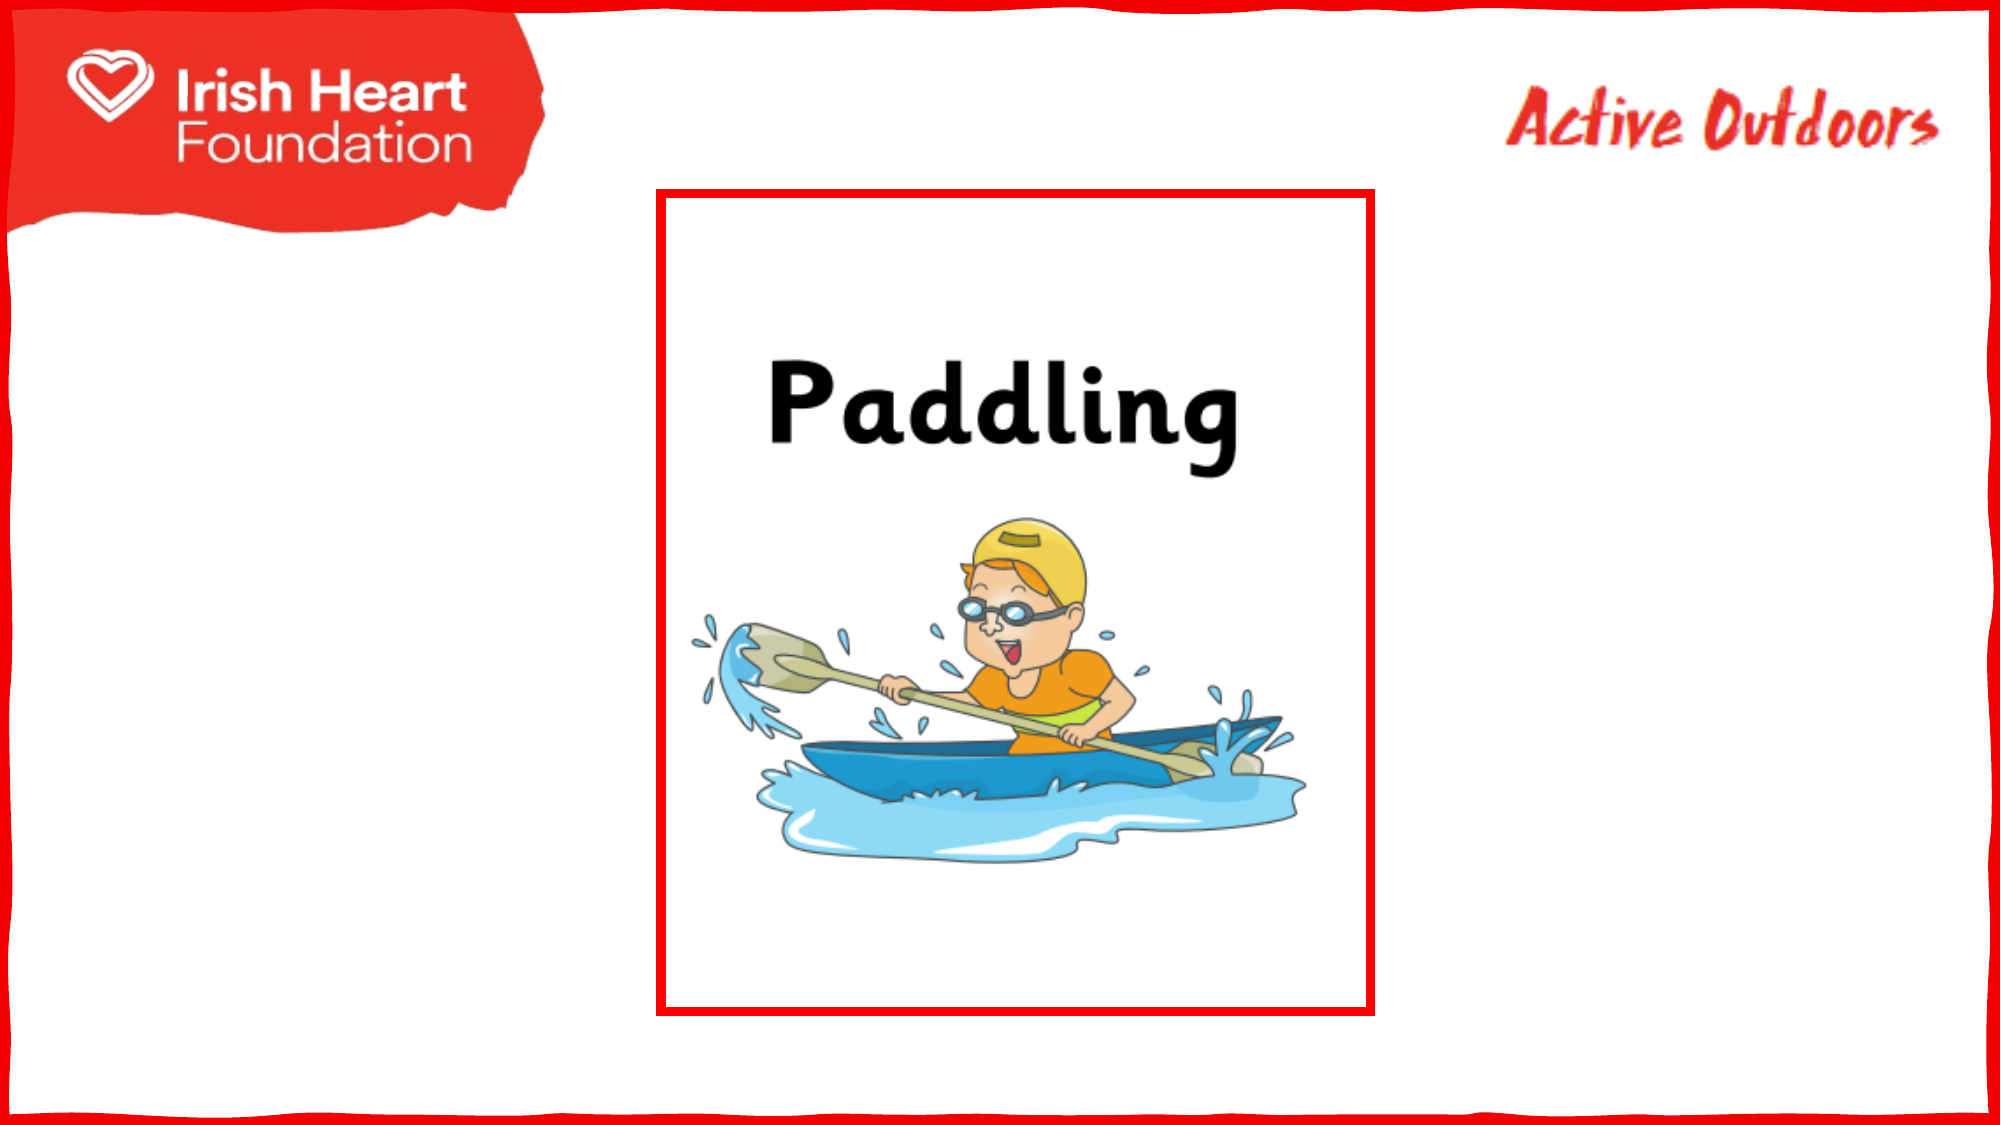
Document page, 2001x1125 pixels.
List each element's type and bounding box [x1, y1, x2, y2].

text_box [0, 0, 2000, 1125]
picture [1494, 49, 1958, 194]
picture [0, 0, 557, 260]
text_box [660, 192, 1371, 1013]
picture [671, 321, 1338, 880]
